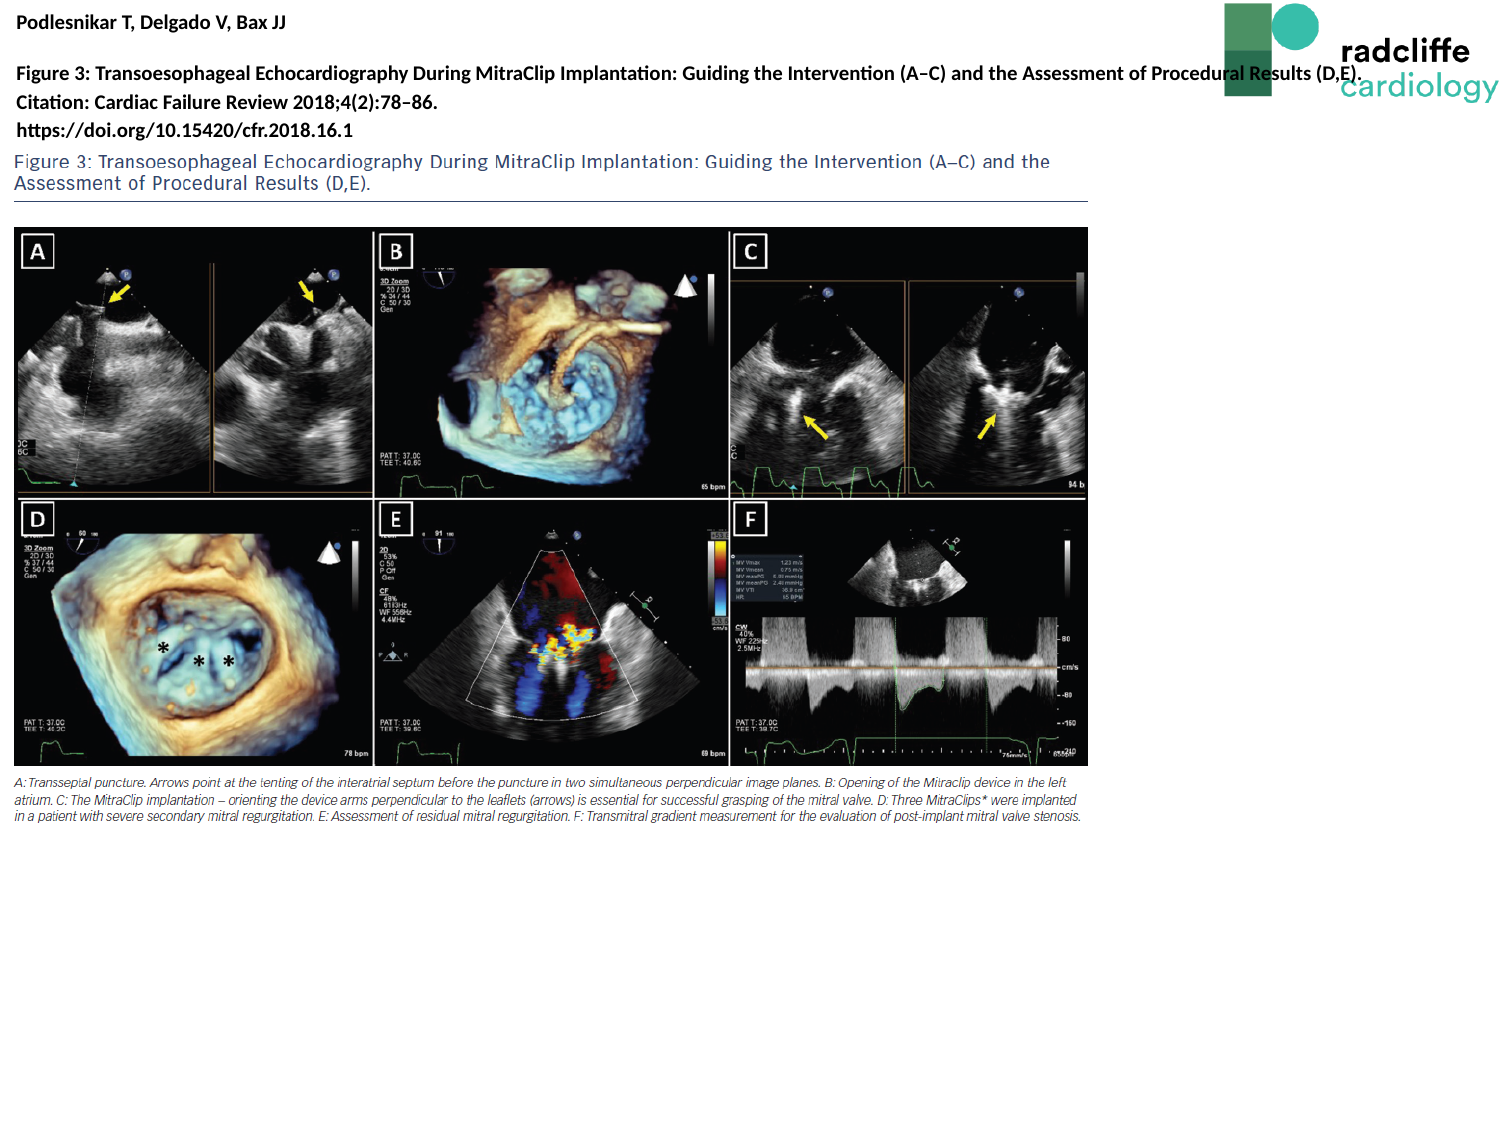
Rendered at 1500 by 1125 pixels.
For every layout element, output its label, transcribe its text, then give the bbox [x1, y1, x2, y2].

picture [1224, 1, 1499, 104]
picture [1, 141, 1096, 834]
text_box Citation: Cardiac Failure Review 2018;4(2):78–86. [1, 81, 1500, 109]
text_box Figure 3: Transoesophageal Echocardiography During MitraClip Implantation: Guiding the Intervention (A–C) and the Assessment of Procedural Results (D,E). [1, 51, 1224, 81]
text_box https://doi.org/10.15420/cfr.2018.16.1 [1, 109, 1500, 150]
text_box Podlesnikar T, Delgado V, Bax JJ [1, 1, 939, 42]
